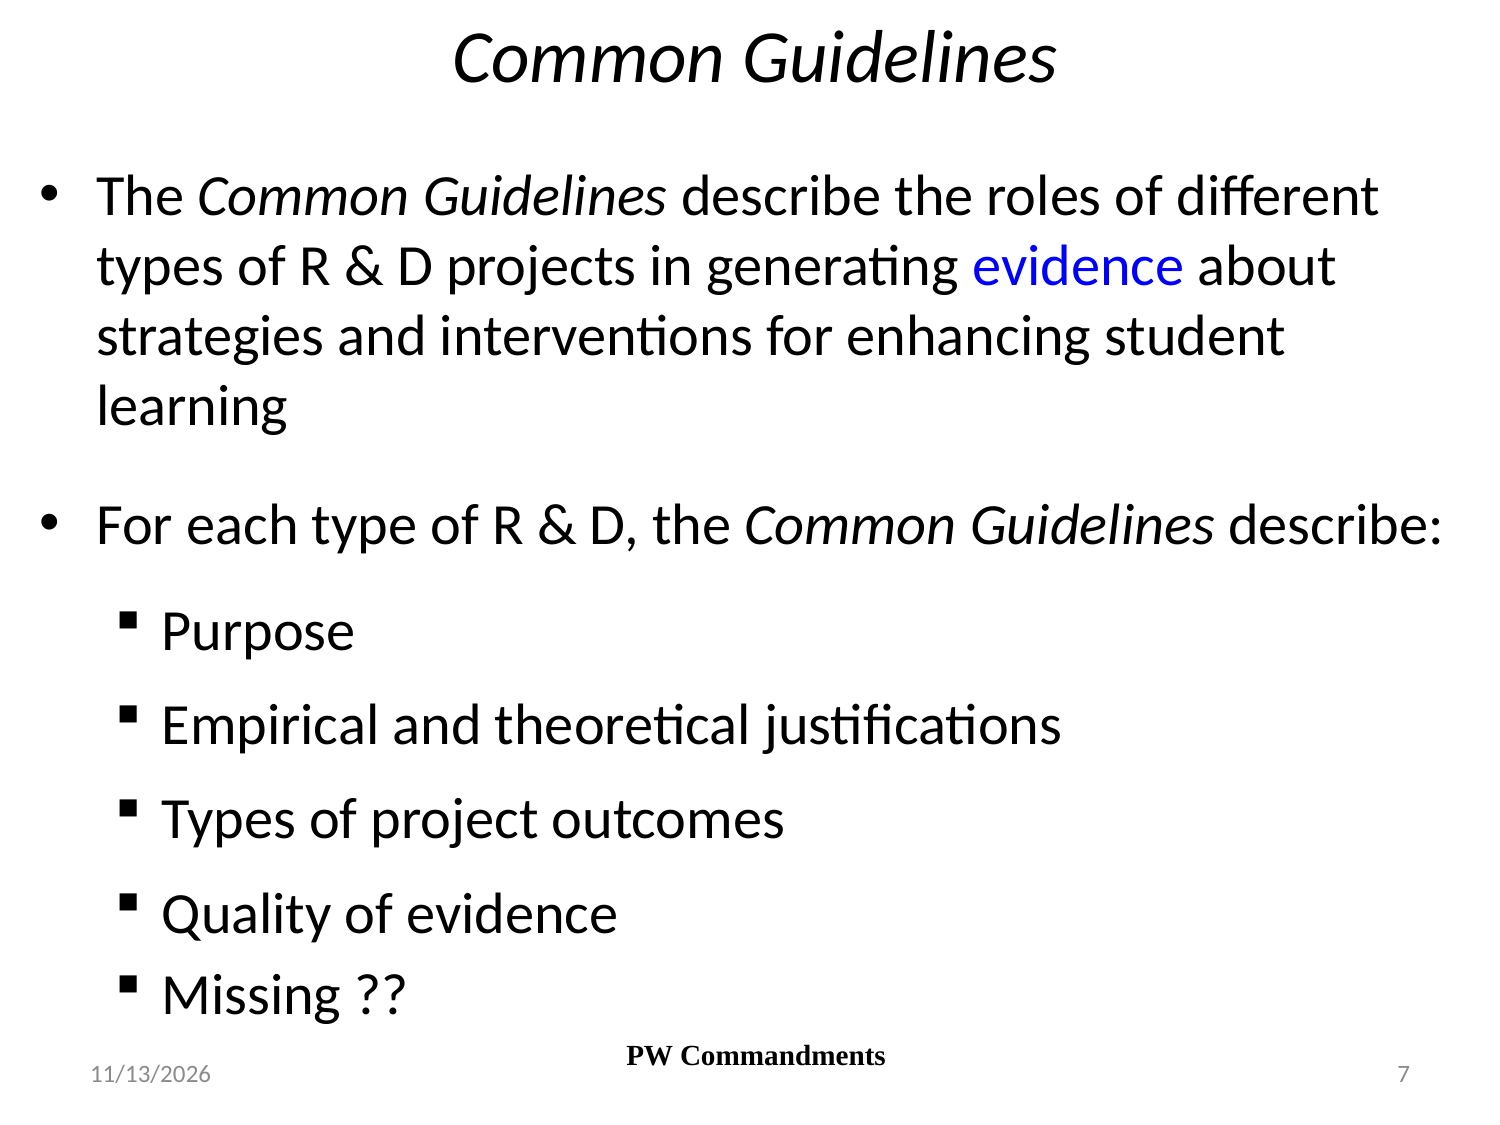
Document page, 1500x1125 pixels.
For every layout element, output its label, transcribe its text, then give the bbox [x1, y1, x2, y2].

slide_number 7 [1074, 1042, 1425, 1103]
list The Common Guidelines describe the roles of different types of R & D projects in generating evidence about strategies and interventions for enhancing student learning For each type of R & D, the Common Guidelines describe: Purpose Empirical and theoretical justifications Types of project outcomes Quality of evidence Missing ?? [24, 149, 1488, 1075]
text_box Common Guidelines [437, 0, 1075, 105]
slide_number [75, 1042, 425, 1103]
footer PW Commandments [324, 1020, 1188, 1088]
